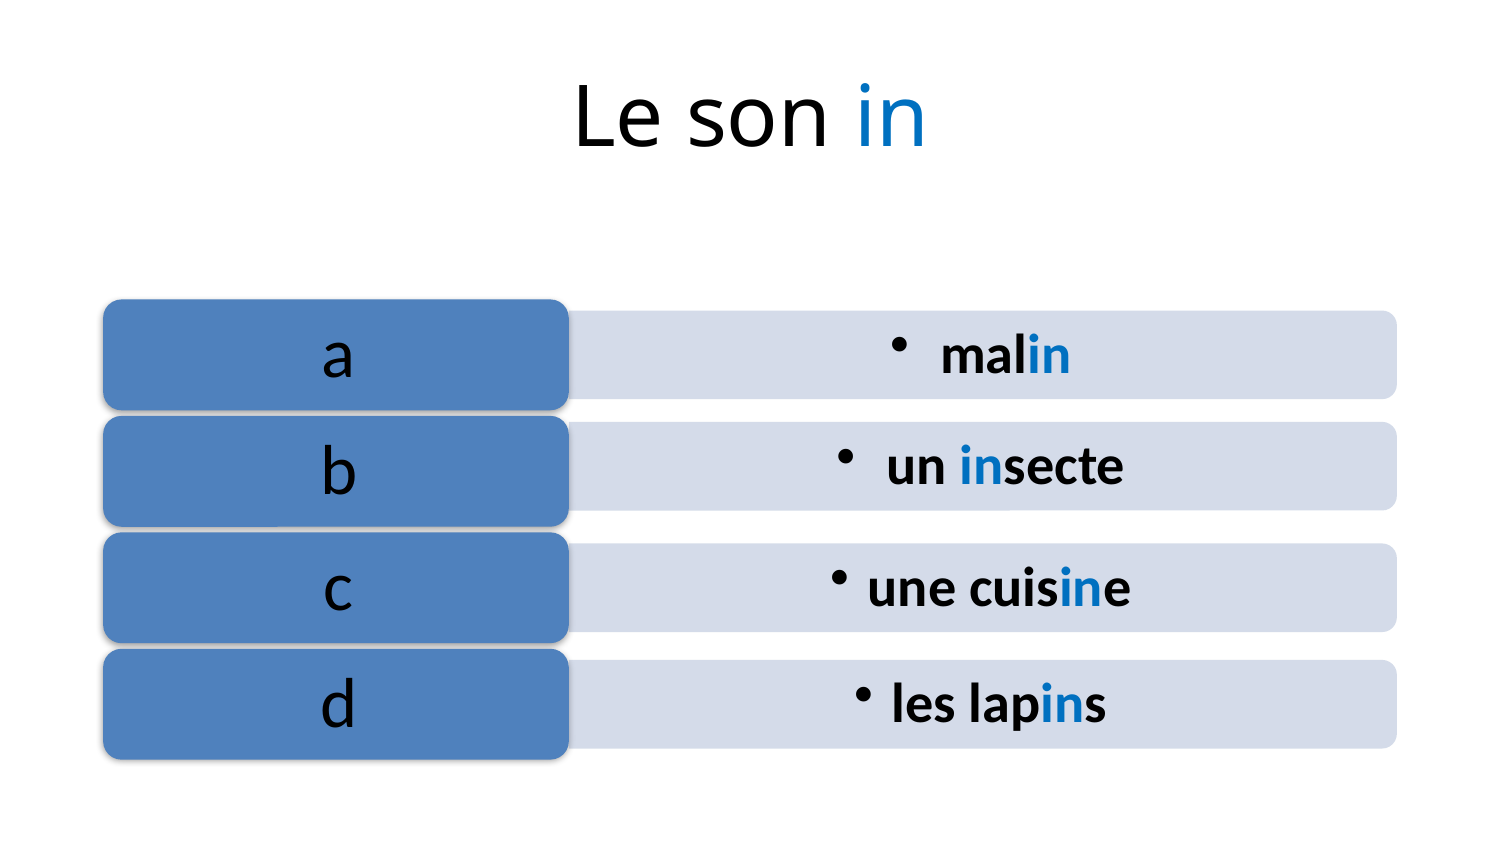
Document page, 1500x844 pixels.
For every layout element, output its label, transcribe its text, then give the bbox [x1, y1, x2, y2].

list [102, 298, 1398, 761]
title Le son in [103, 30, 1397, 194]
